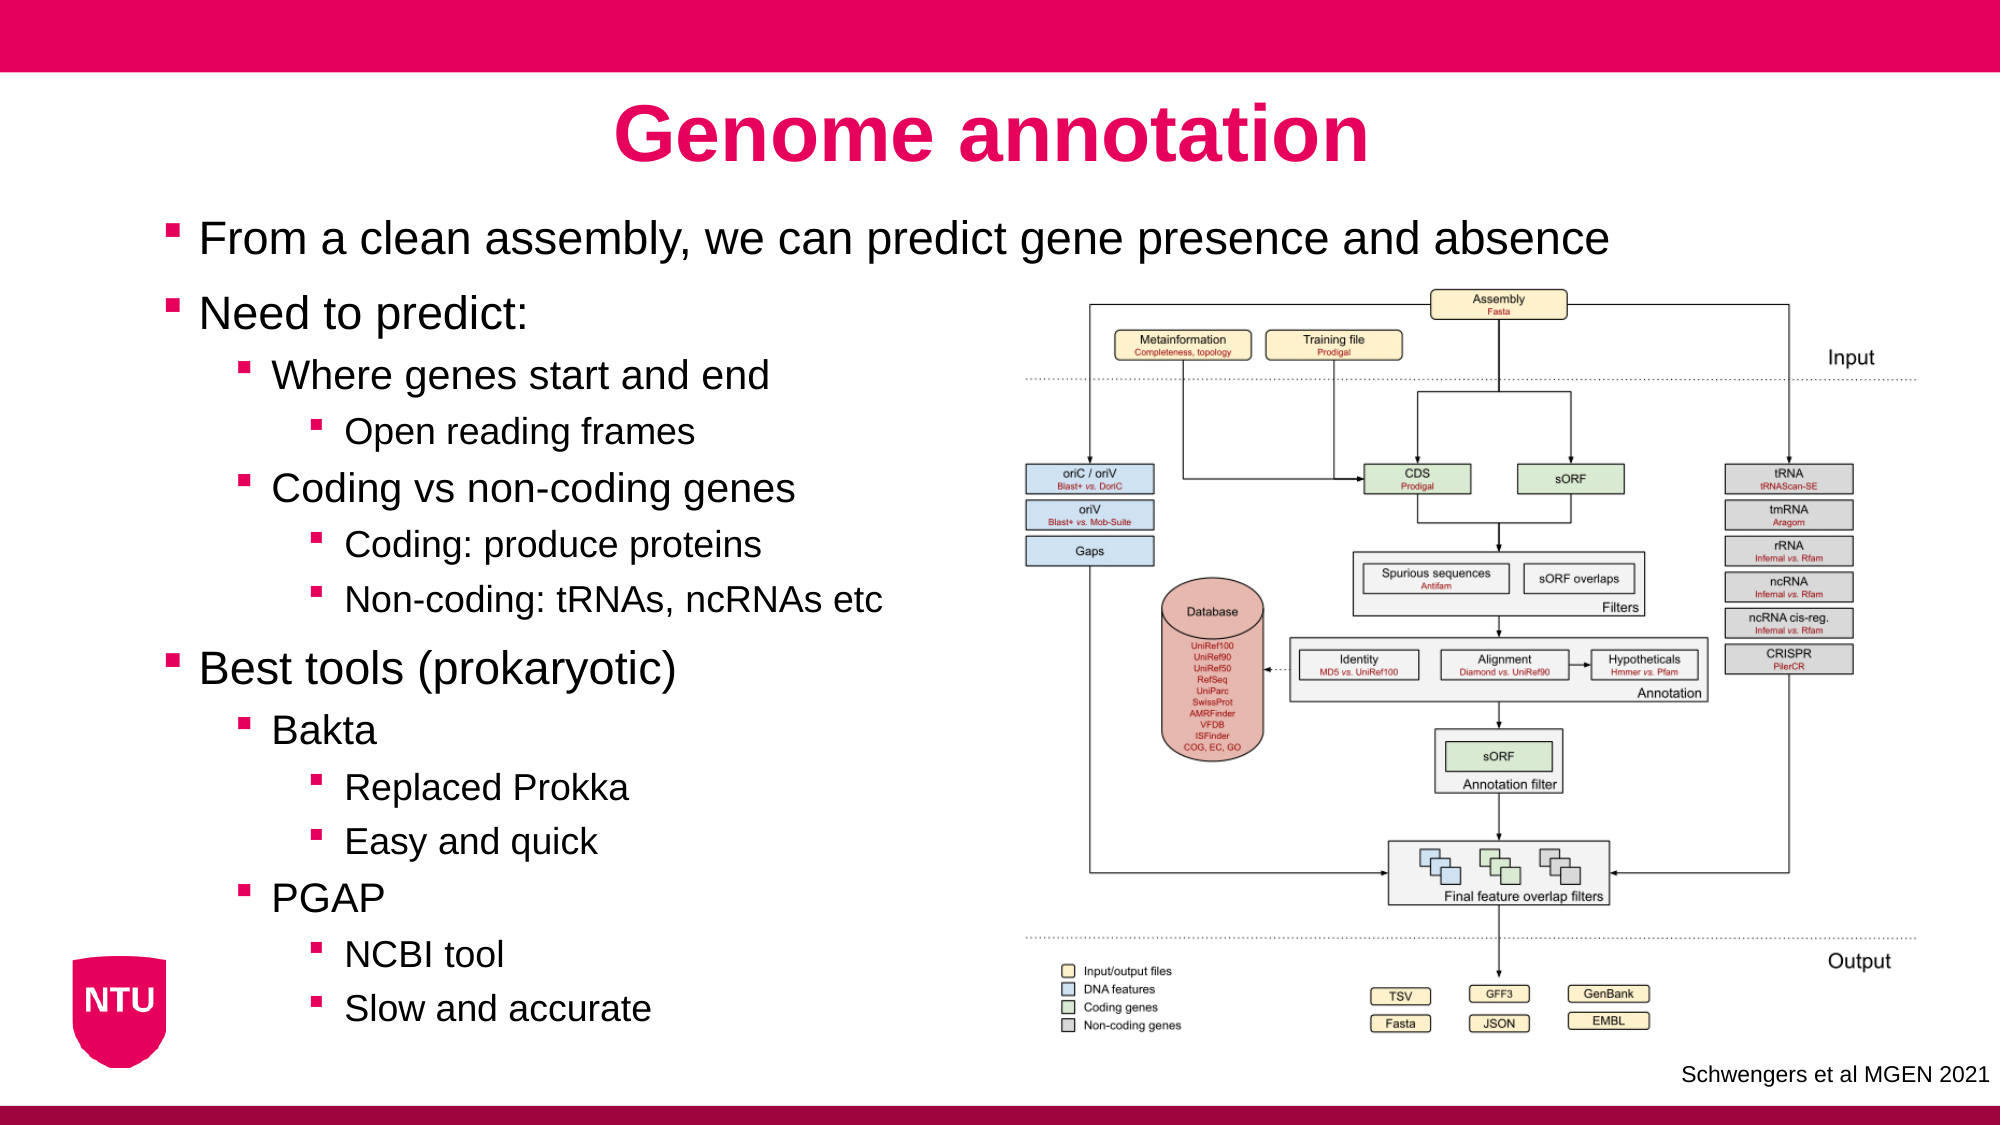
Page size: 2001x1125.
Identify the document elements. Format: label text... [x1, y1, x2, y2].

text_box Genome annotation [72, 72, 1928, 185]
picture [1014, 275, 1928, 1044]
list From a clean assembly, we can predict gene presence and absence Need to predict: Where genes start and end Open reading frames Coding vs non-coding genes Coding: produce proteins Non-coding: tRNAs, ncRNAs etc Best tools (prokaryotic) Bakta Replaced Prokka Easy and quick PGAP NCBI tool Slow and accurate [162, 200, 1911, 1044]
text_box Schwengers et al MGEN 2021 [1666, 1052, 2000, 1095]
